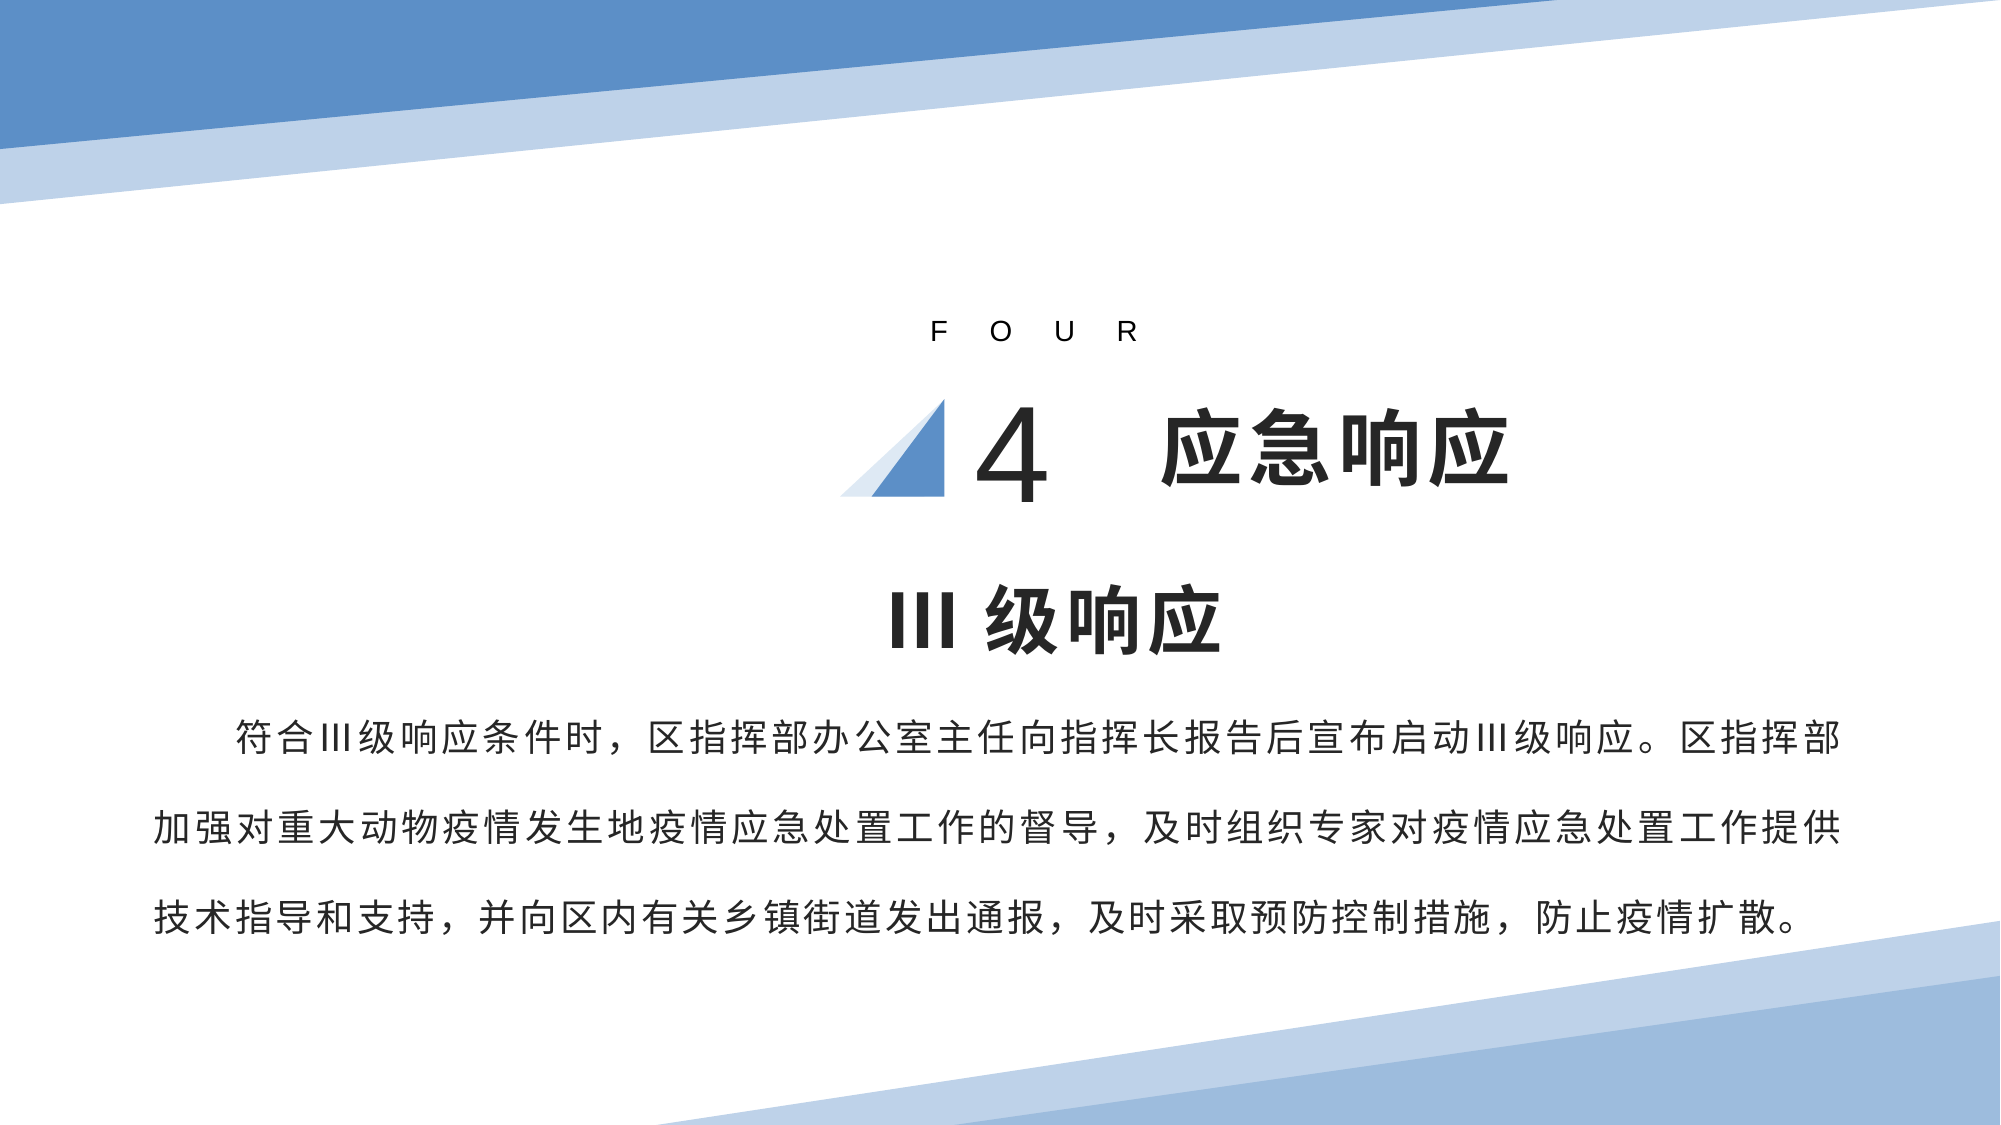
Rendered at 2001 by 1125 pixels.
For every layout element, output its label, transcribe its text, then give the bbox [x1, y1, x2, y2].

text_box FOUR [855, 304, 1213, 372]
title 应急响应 [1069, 374, 1601, 496]
list 符合Ⅲ级响应条件时，区指挥部办公室主任向指挥长报告后宣布启动Ⅲ级响应。区指挥部加强对重大动物疫情发生地疫情应急处置工作的督导，及时组织专家对疫情应急处置工作提供技术指导和支持，并向区内有关乡镇街道发出通报，及时采取预防控制措施，防止疫情扩散。 [139, 668, 1859, 926]
text_box Ⅲ级响应 [595, 580, 1490, 664]
text_box 4 [959, 372, 1067, 540]
